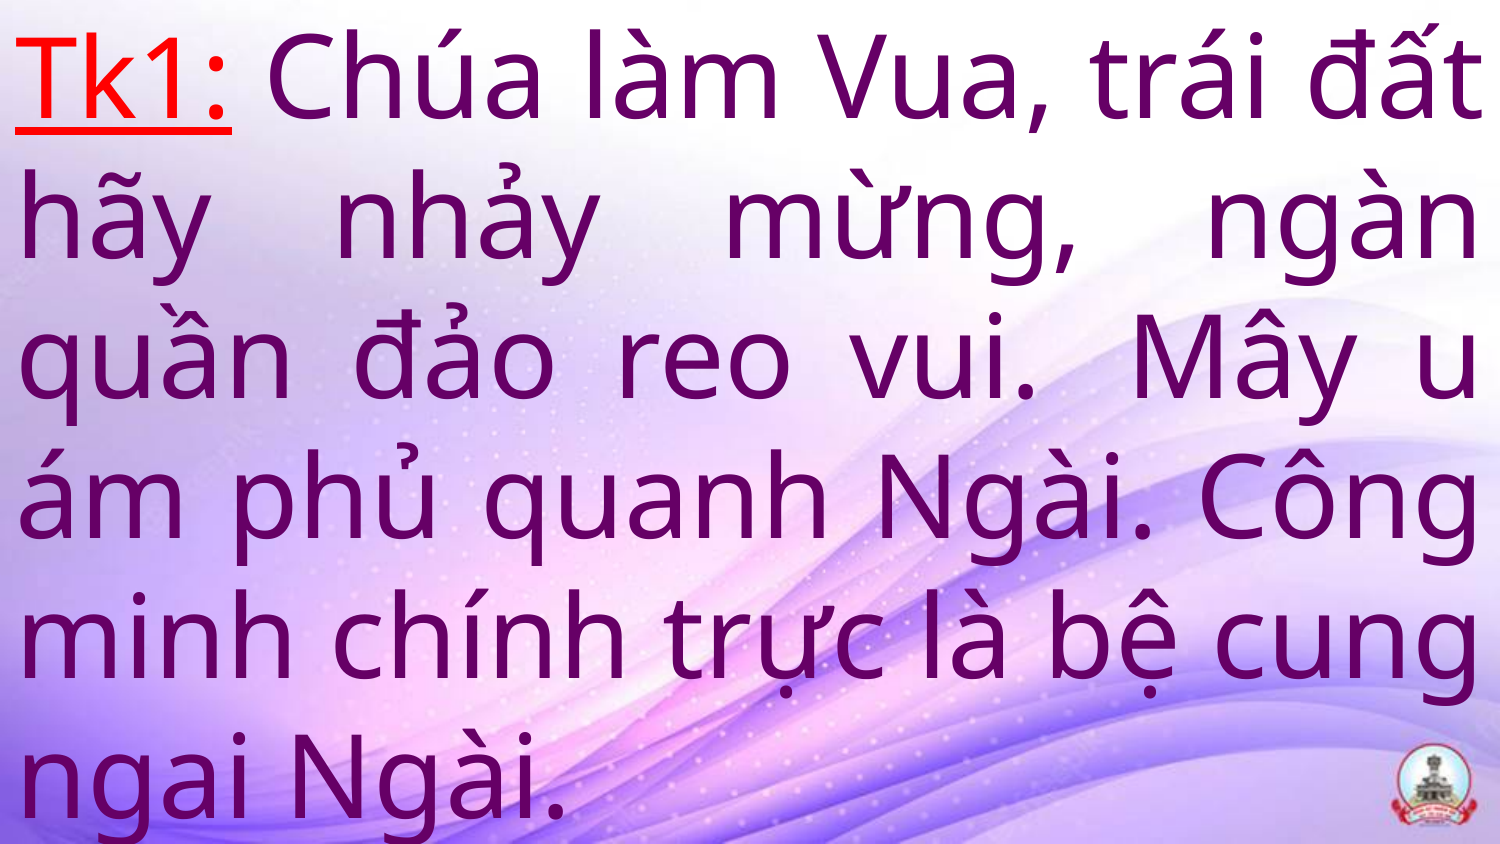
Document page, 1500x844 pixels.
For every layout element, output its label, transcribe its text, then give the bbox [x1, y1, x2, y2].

title Tk1: Chúa làm Vua, trái đất hãy nhảy mừng, ngàn quần đảo reo vui. Mây u ám phủ quanh Ngài. Công minh chính trực là bệ cung ngai Ngài. [0, 0, 1500, 844]
